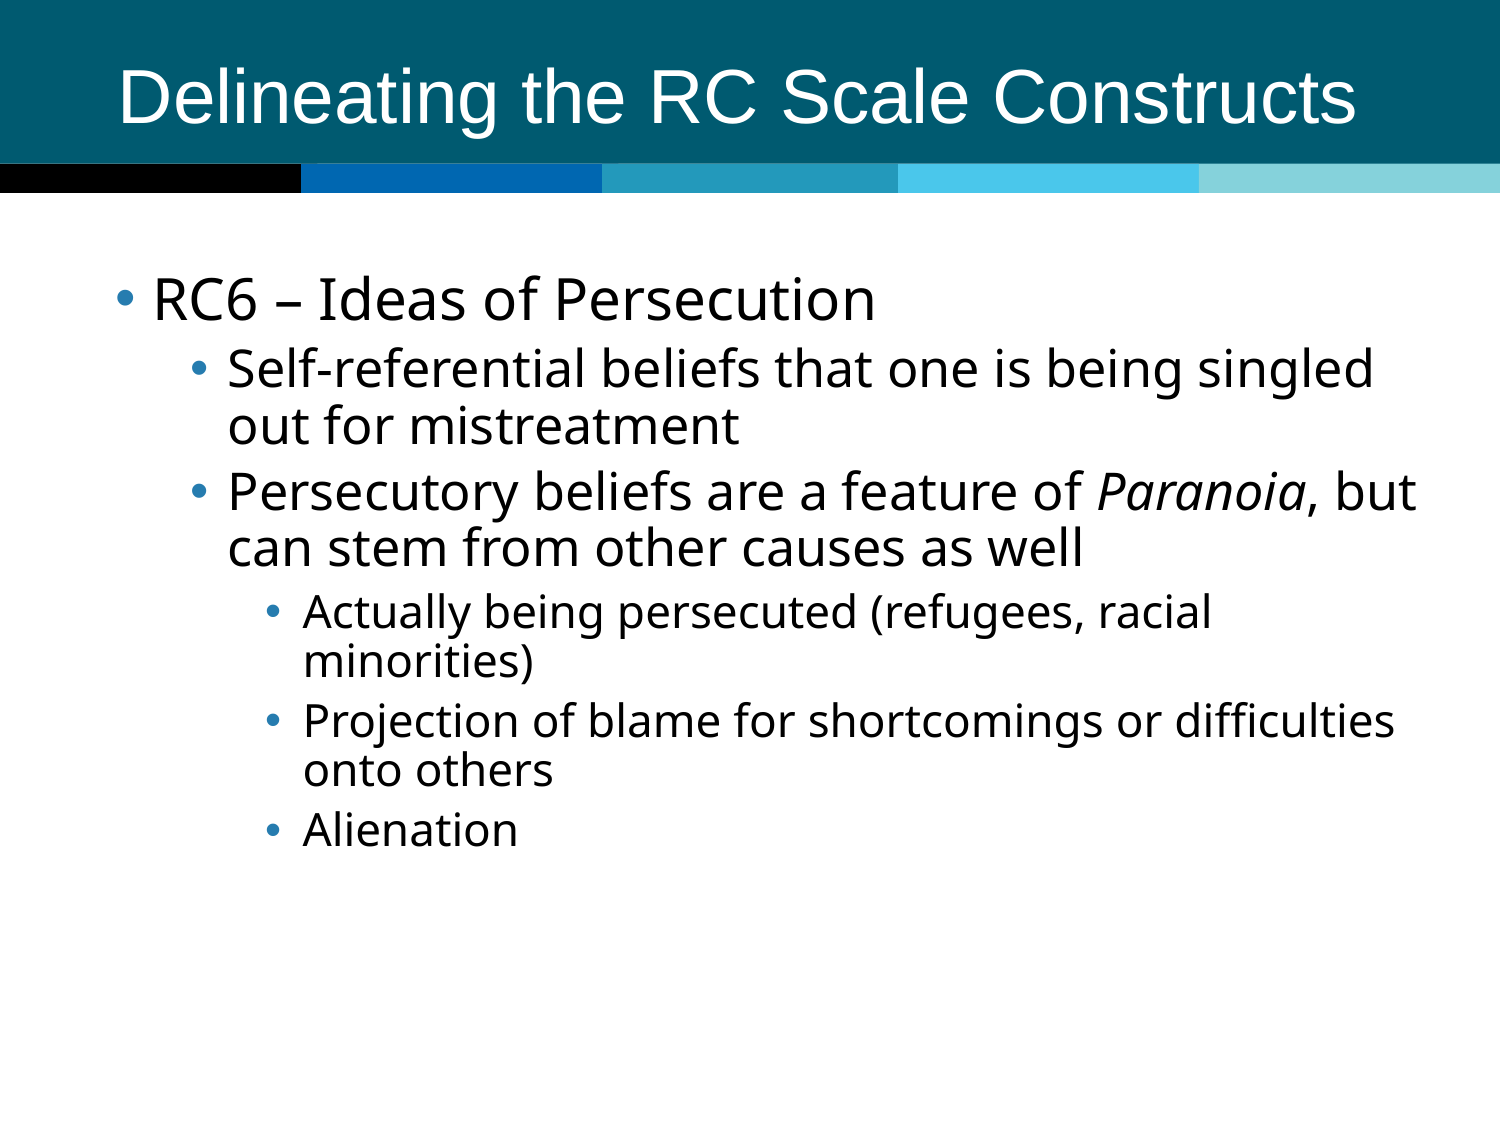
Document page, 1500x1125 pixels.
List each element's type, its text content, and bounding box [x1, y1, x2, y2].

title Delineating the RC Scale Constructs [103, 50, 1397, 156]
list RC6 – Ideas of Persecution Self-referential beliefs that one is being singled out for mistreatment Persecutory beliefs are a feature of Paranoia, but can stem from other causes as well Actually being persecuted (refugees, racial minorities) Projection of blame for shortcomings or difficulties onto others Alienation [100, 262, 1438, 1038]
